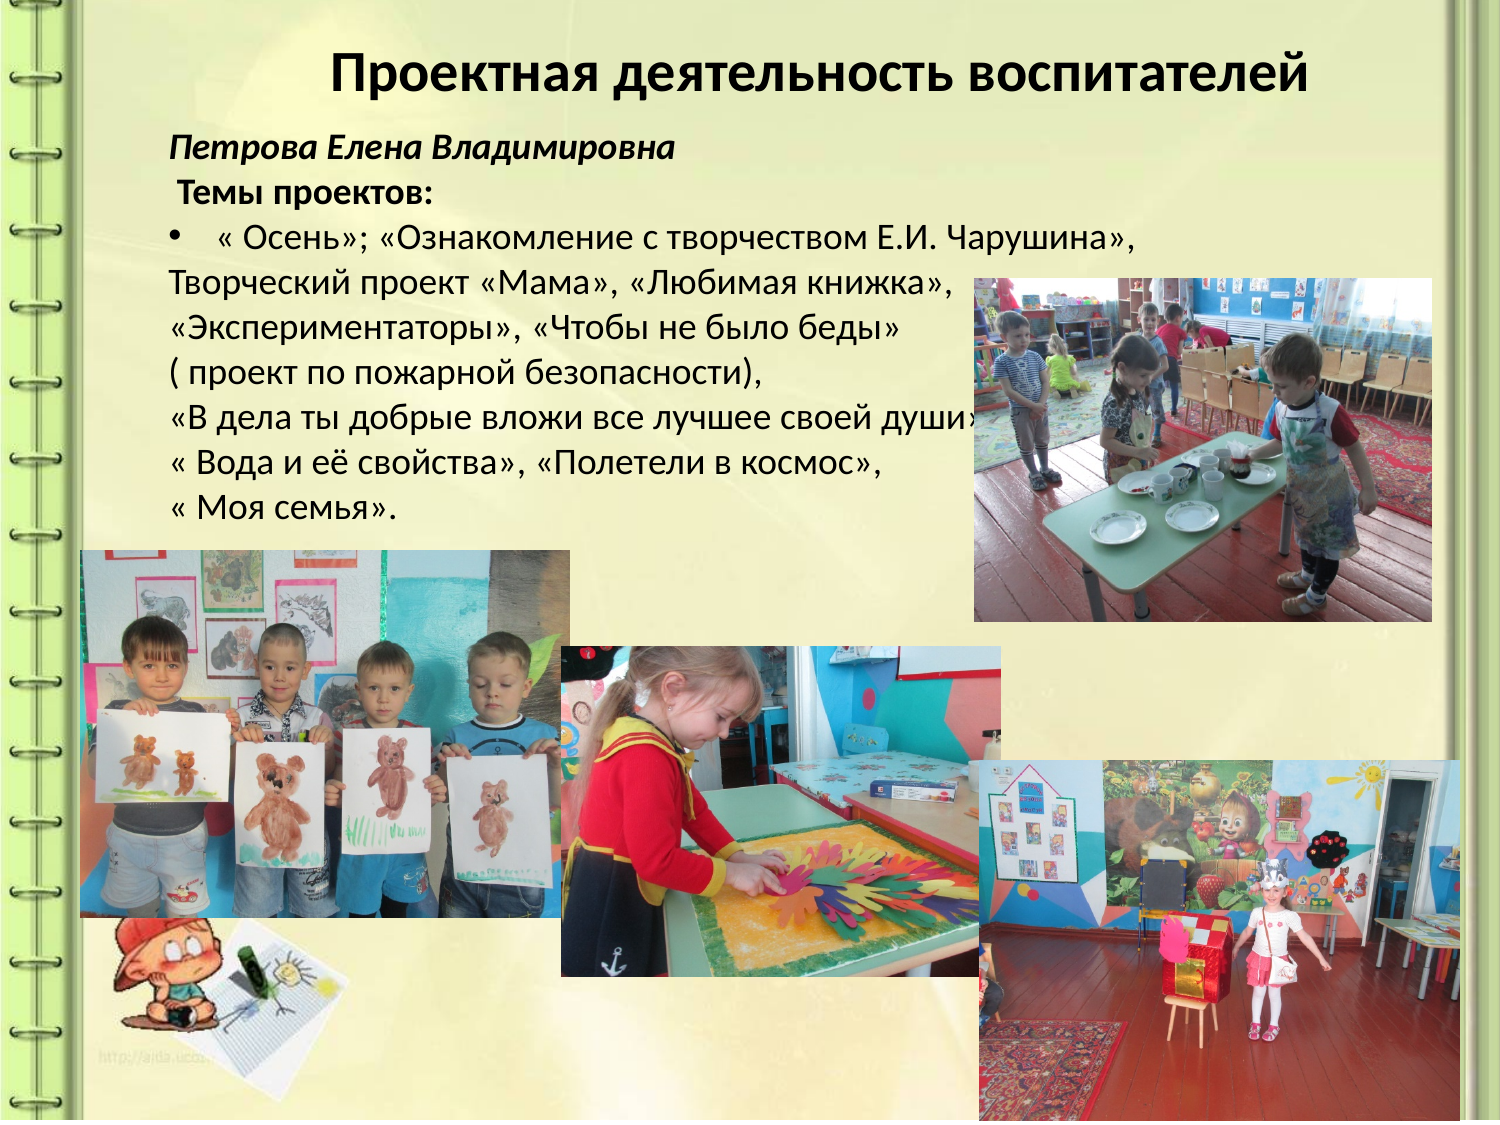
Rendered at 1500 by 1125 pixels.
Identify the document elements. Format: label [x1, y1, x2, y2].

picture [974, 278, 1432, 622]
list [0, 0, 1500, 1120]
picture [80, 550, 1460, 1121]
